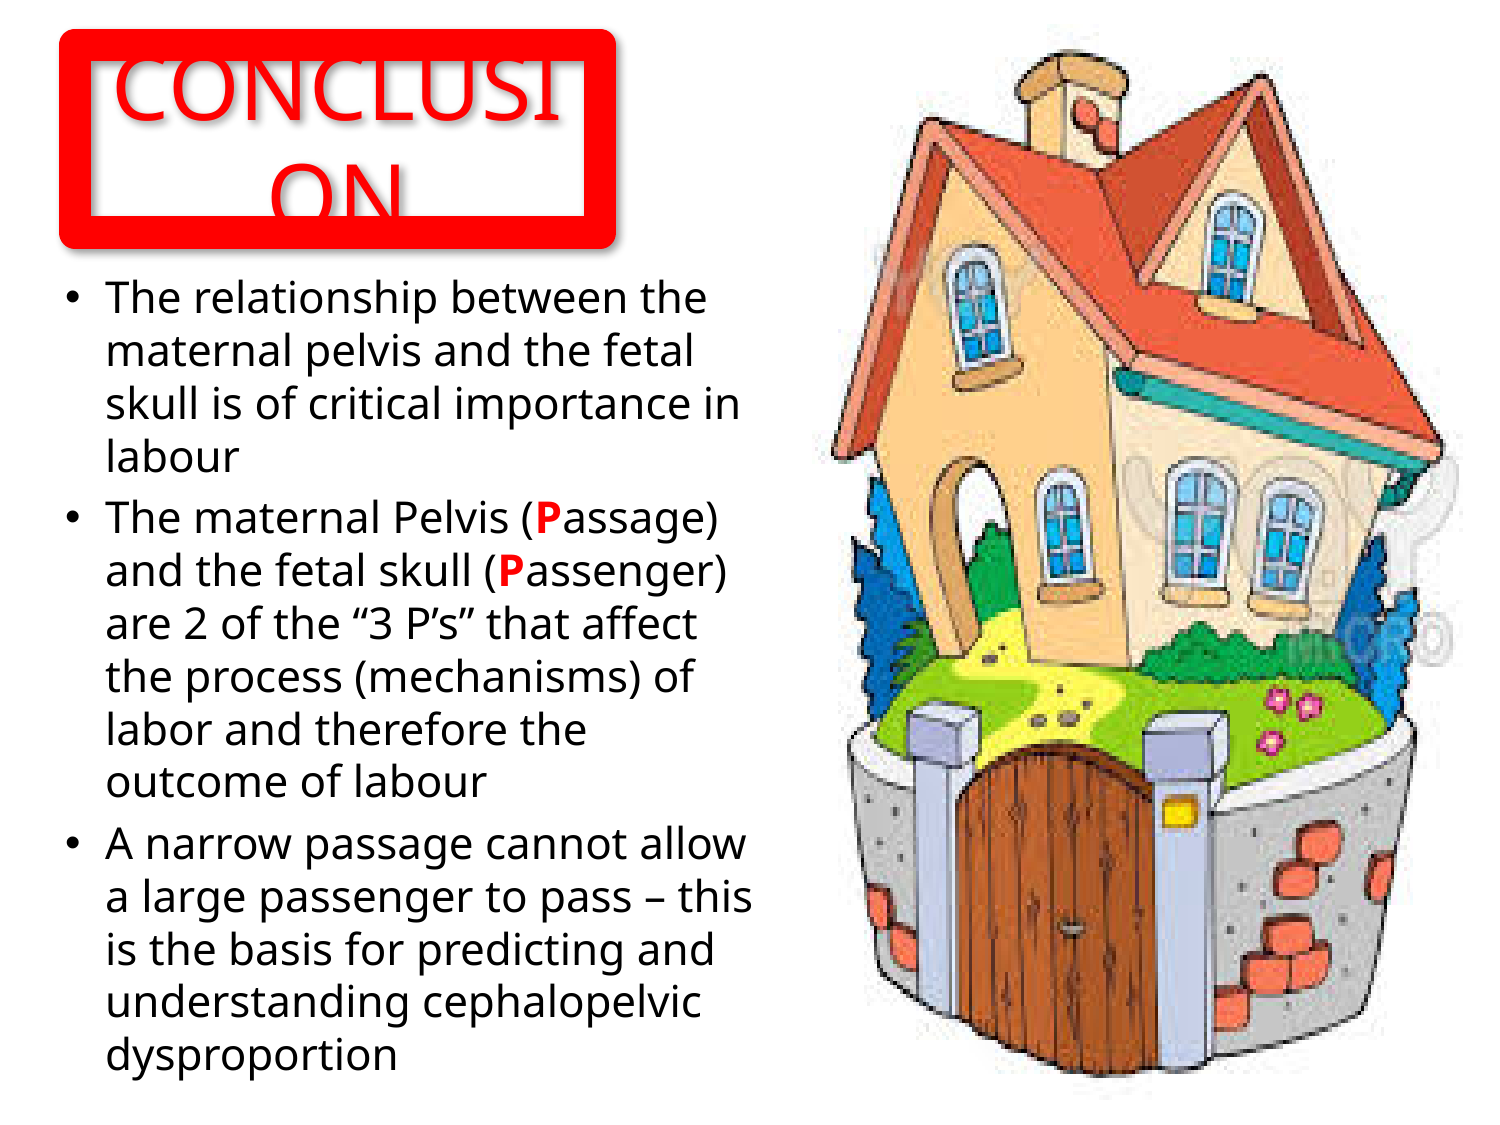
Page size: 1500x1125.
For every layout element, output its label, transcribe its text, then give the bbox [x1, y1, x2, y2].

list The relationship between the maternal pelvis and the fetal skull is of critical importance in labour The maternal Pelvis (Passage) and the fetal skull (Passenger) are 2 of the “3 P’s” that affect the process (mechanisms) of labor and therefore the outcome of labour A narrow passage cannot allow a large passenger to pass – this is the basis for predicting and understanding cephalopelvic dysproportion [50, 262, 775, 1100]
title CONCLUSION [75, 45, 600, 233]
picture [812, 24, 1463, 1101]
